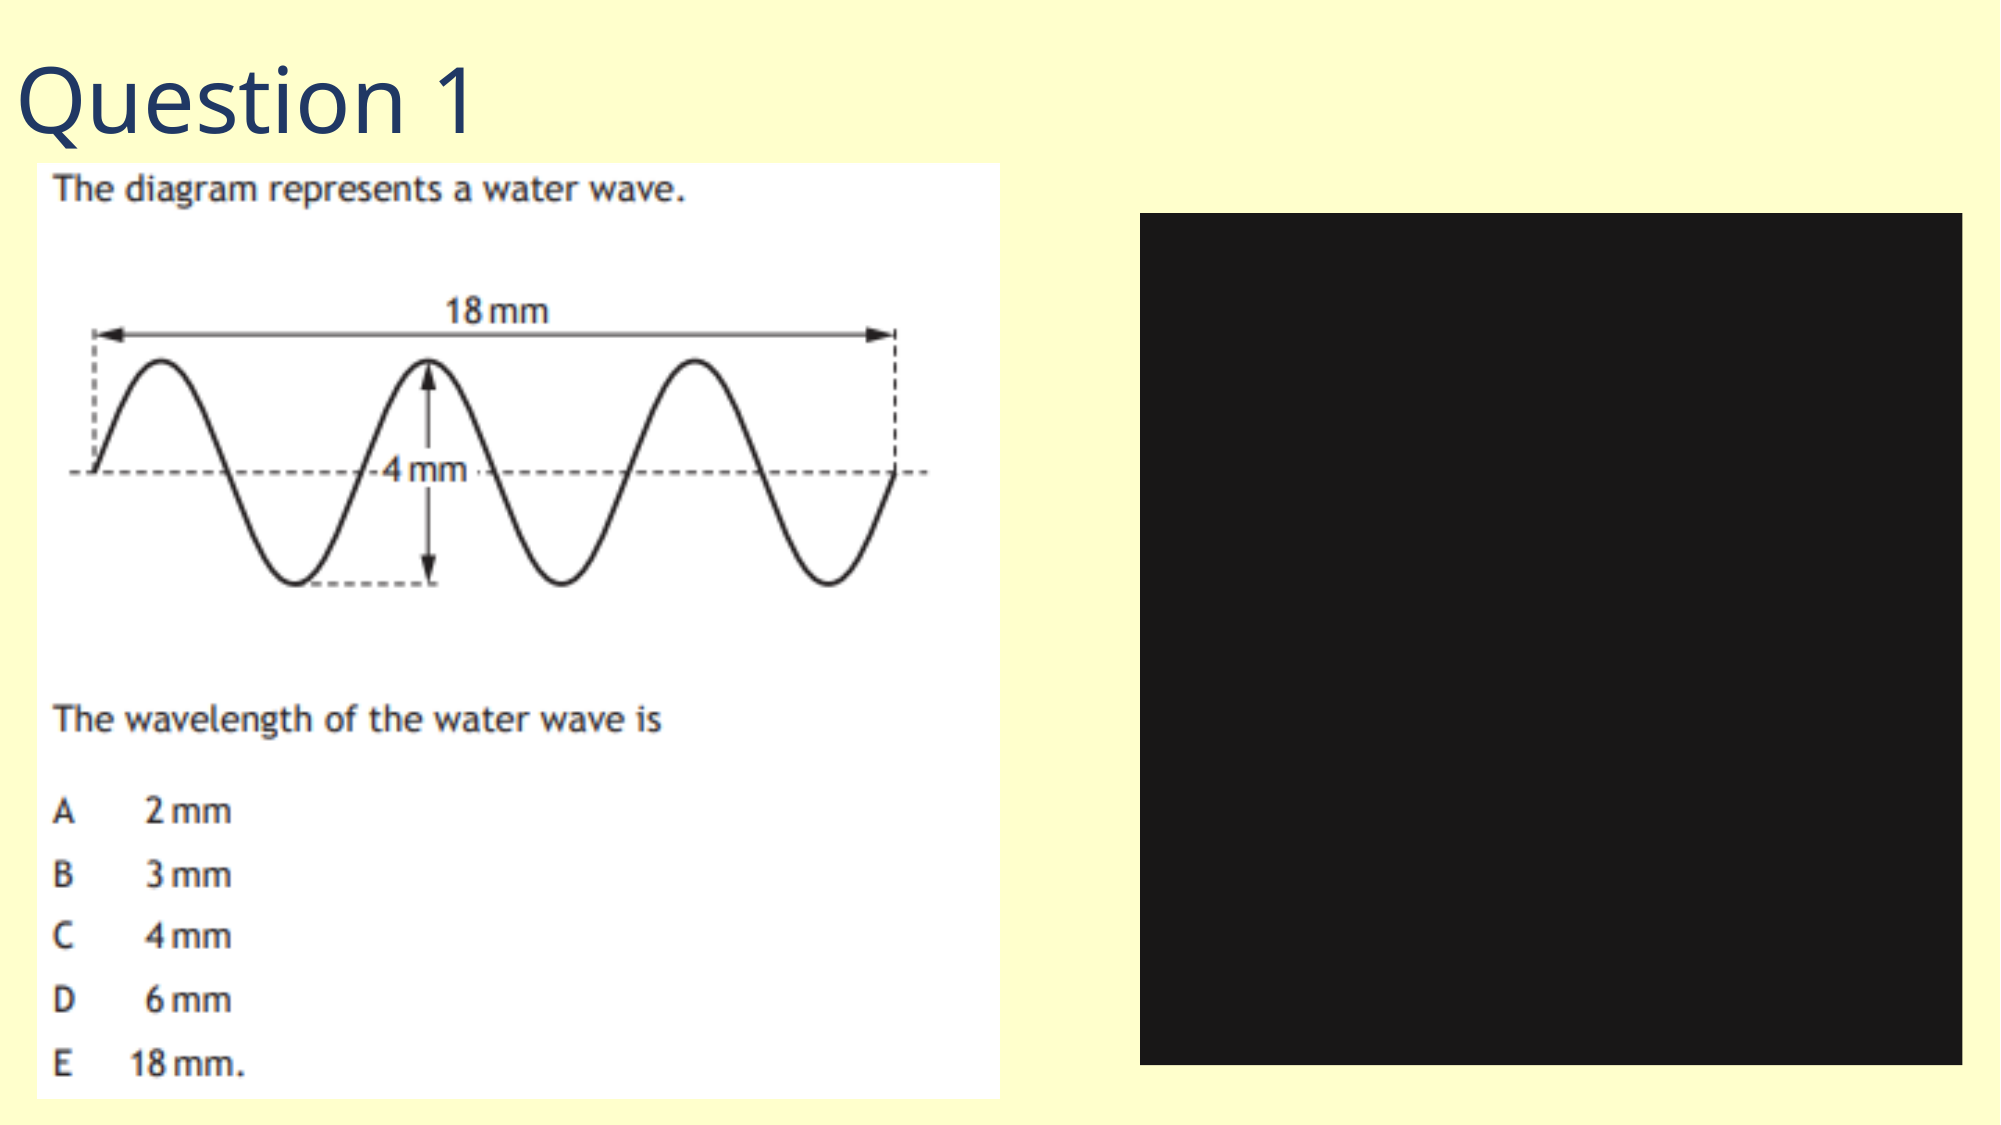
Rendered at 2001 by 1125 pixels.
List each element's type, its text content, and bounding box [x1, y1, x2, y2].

text_box [1139, 212, 1963, 1066]
picture [37, 163, 1000, 1099]
title Question 1 [0, 0, 1725, 214]
